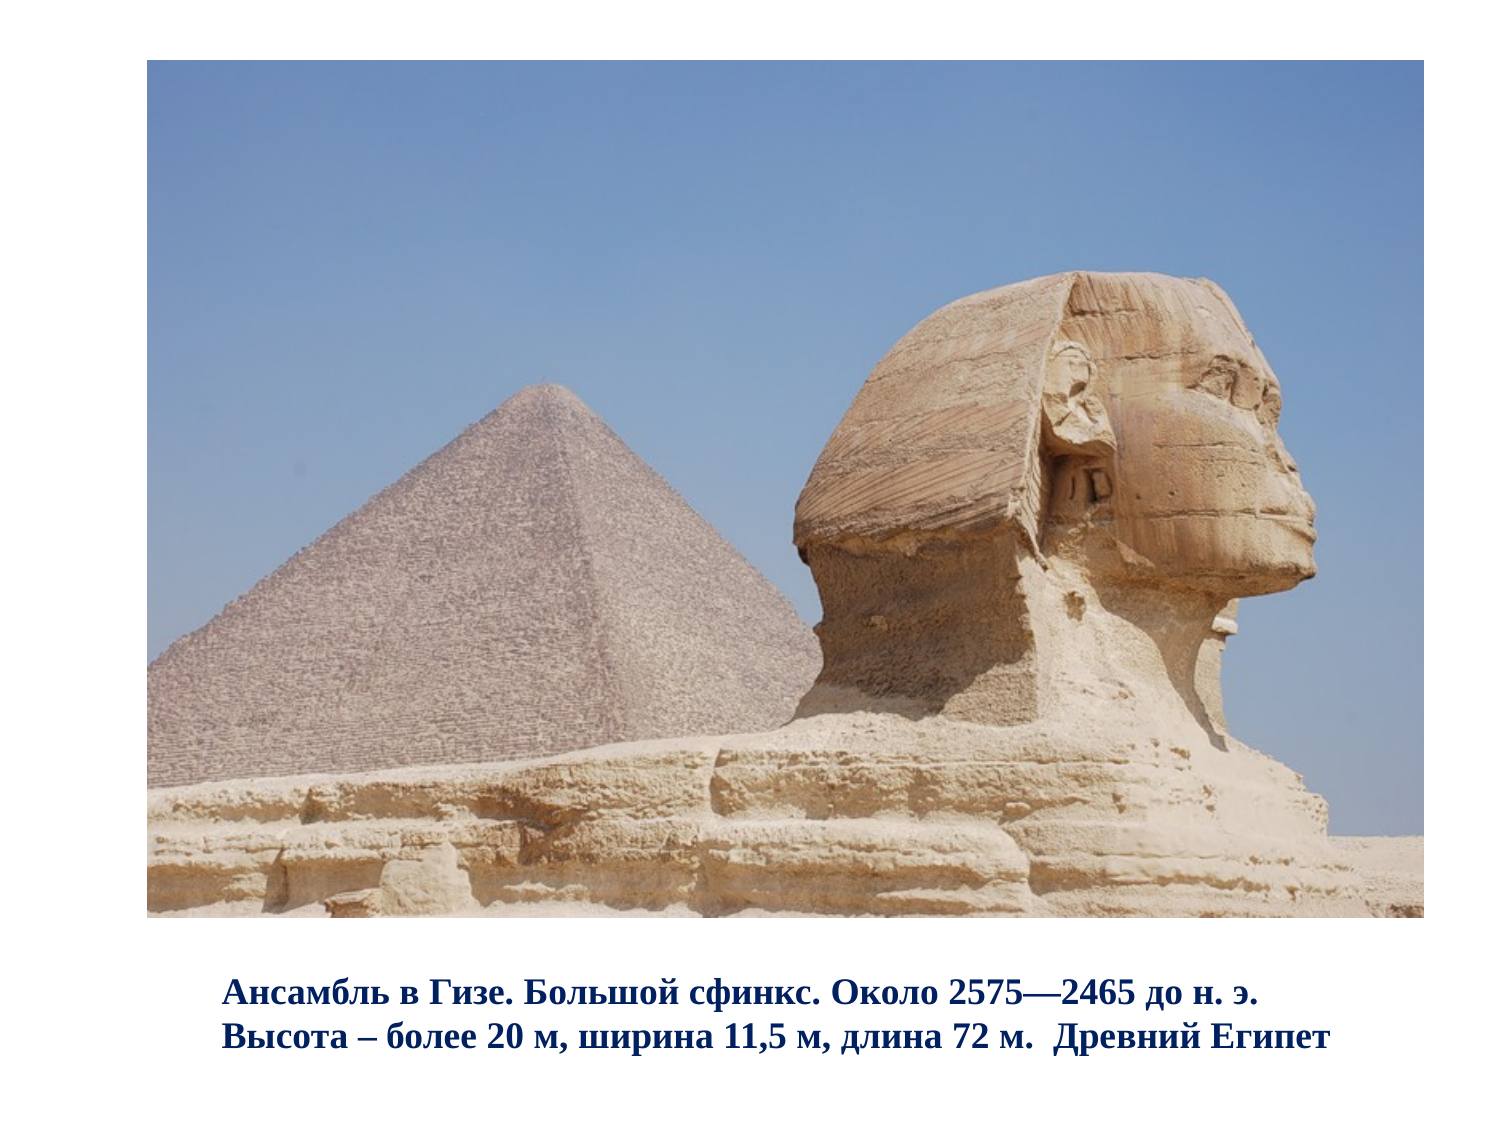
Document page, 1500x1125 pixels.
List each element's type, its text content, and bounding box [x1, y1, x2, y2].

picture [147, 60, 1424, 918]
list Ансамбль в Гизе. Большой сфинкс. Около 2575—2465 до н. э. Высота – более 20 м, ширина 11,5 м, длина 72 м. Древний Египет [203, 975, 1362, 1071]
